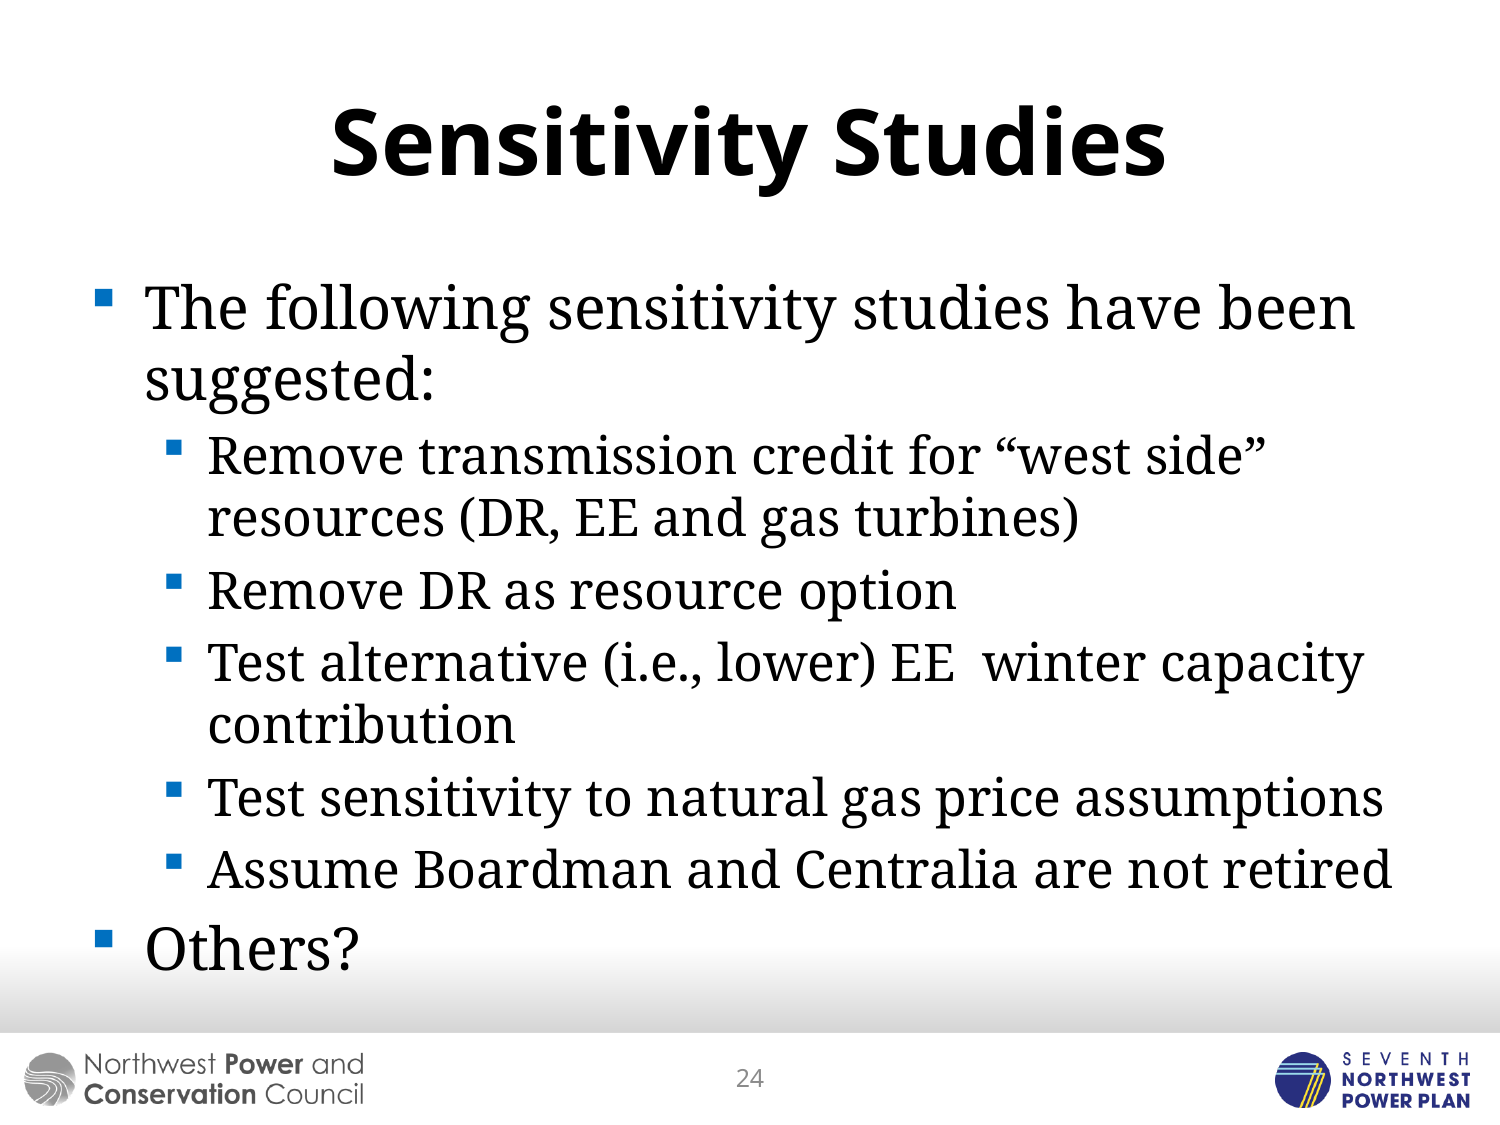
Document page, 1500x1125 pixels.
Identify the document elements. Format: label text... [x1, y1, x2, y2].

list The following sensitivity studies have been suggested: Remove transmission credit for “west side” resources (DR, EE and gas turbines) Remove DR as resource option Test alternative (i.e., lower) EE winter capacity contribution Test sensitivity to natural gas price assumptions Assume Boardman and Centralia are not retired Others? [75, 262, 1425, 1005]
picture [1275, 1052, 1470, 1108]
slide_number 24 [575, 1050, 925, 1110]
title Sensitivity Studies [75, 45, 1425, 233]
